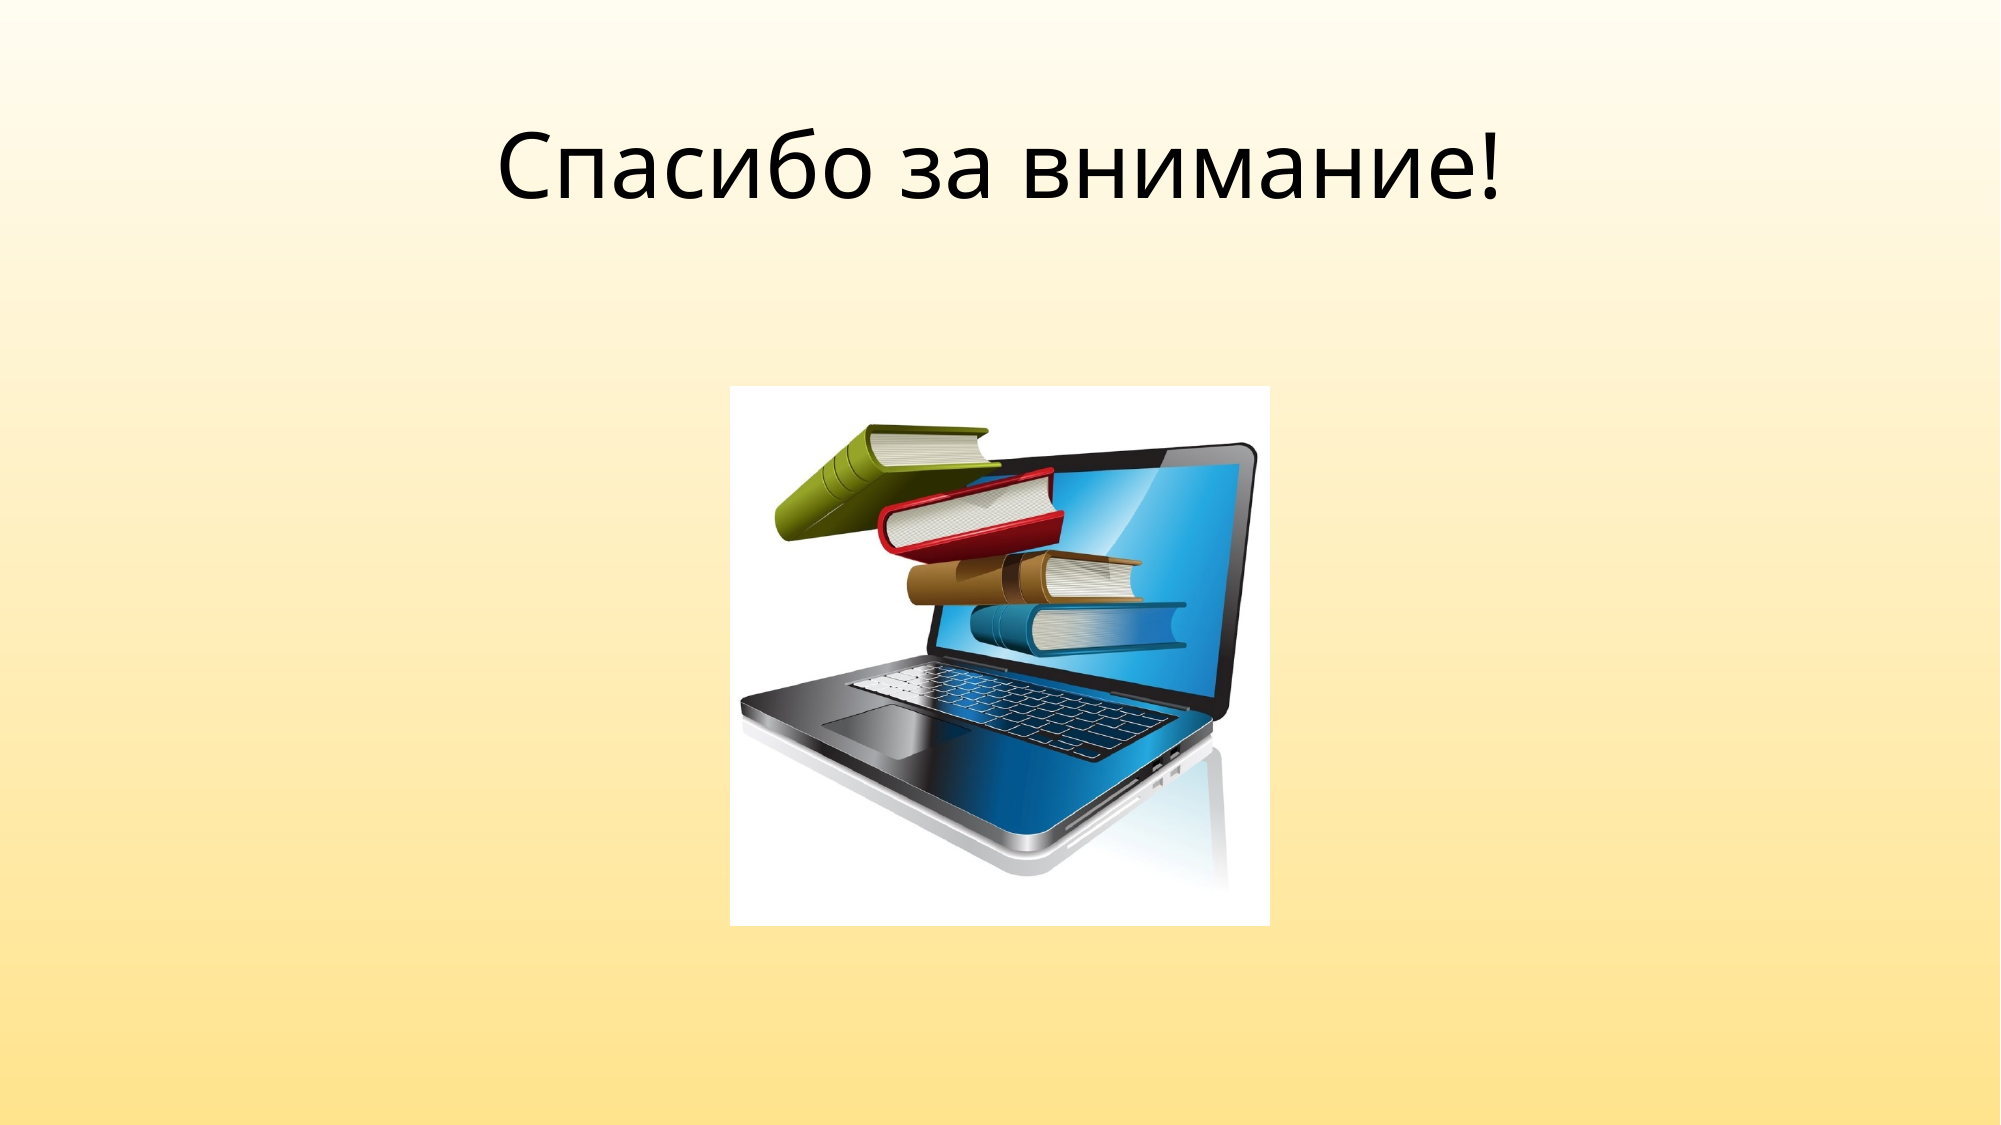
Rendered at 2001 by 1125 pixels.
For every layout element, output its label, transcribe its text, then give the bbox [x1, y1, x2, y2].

title Спасибо за внимание! [137, 59, 1863, 278]
picture [730, 386, 1270, 926]
